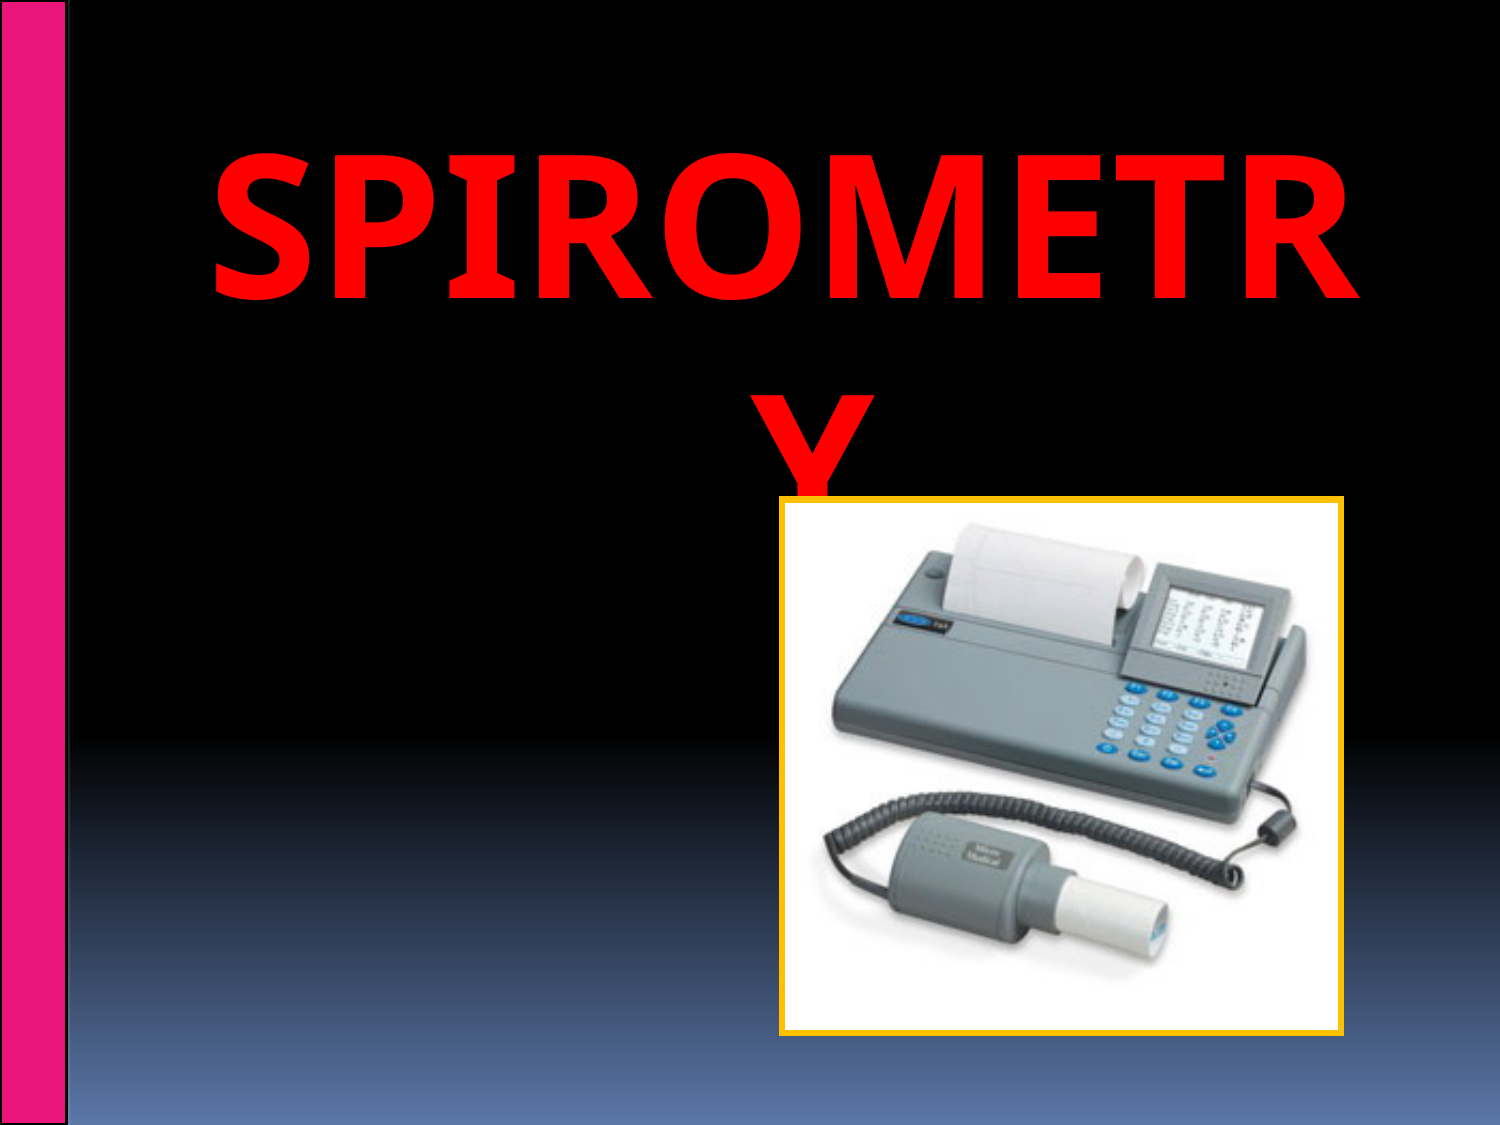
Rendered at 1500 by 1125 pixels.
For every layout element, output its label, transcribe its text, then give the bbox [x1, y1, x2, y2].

text_box [0, 0, 68, 1125]
picture [784, 502, 1339, 1031]
list SPIROMETRY [132, 91, 1426, 393]
